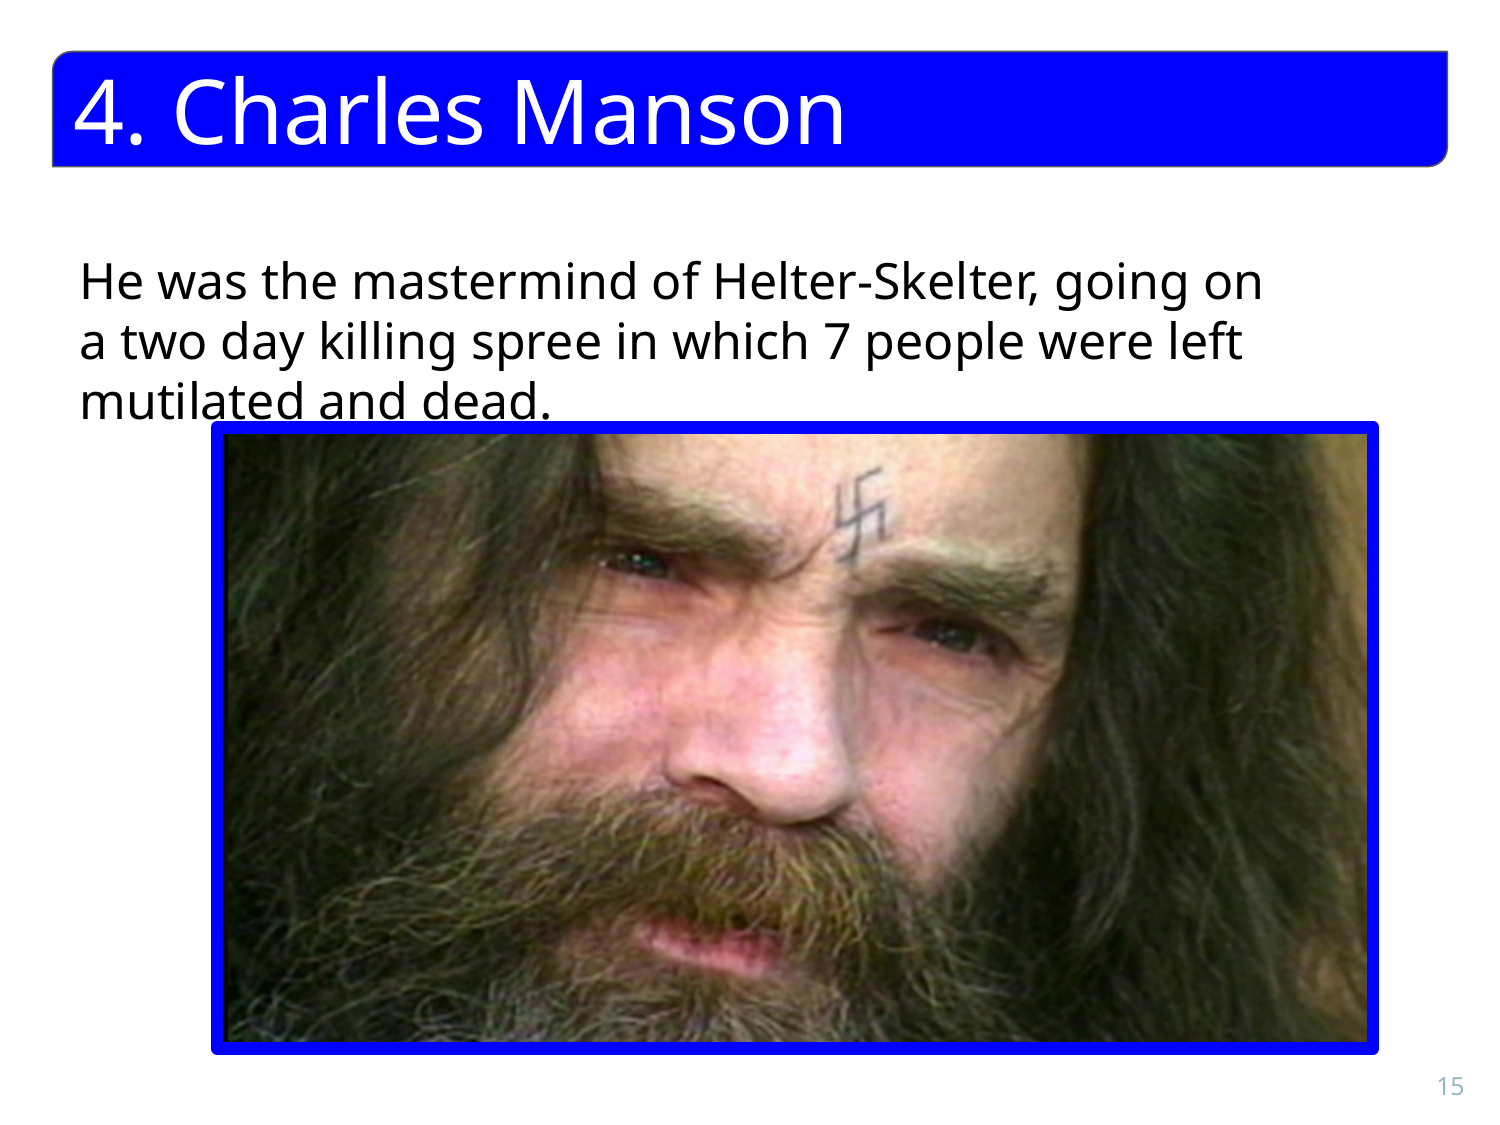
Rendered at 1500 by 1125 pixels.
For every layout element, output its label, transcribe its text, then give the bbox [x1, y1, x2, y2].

text_box He was the mastermind of Helter-Skelter, going on a two day killing spree in which 7 people were left mutilated and dead. [64, 218, 1303, 461]
picture [222, 433, 1367, 1043]
text_box 4. Charles Manson [52, 51, 1448, 167]
slide_number ‹#› [1413, 1034, 1488, 1113]
